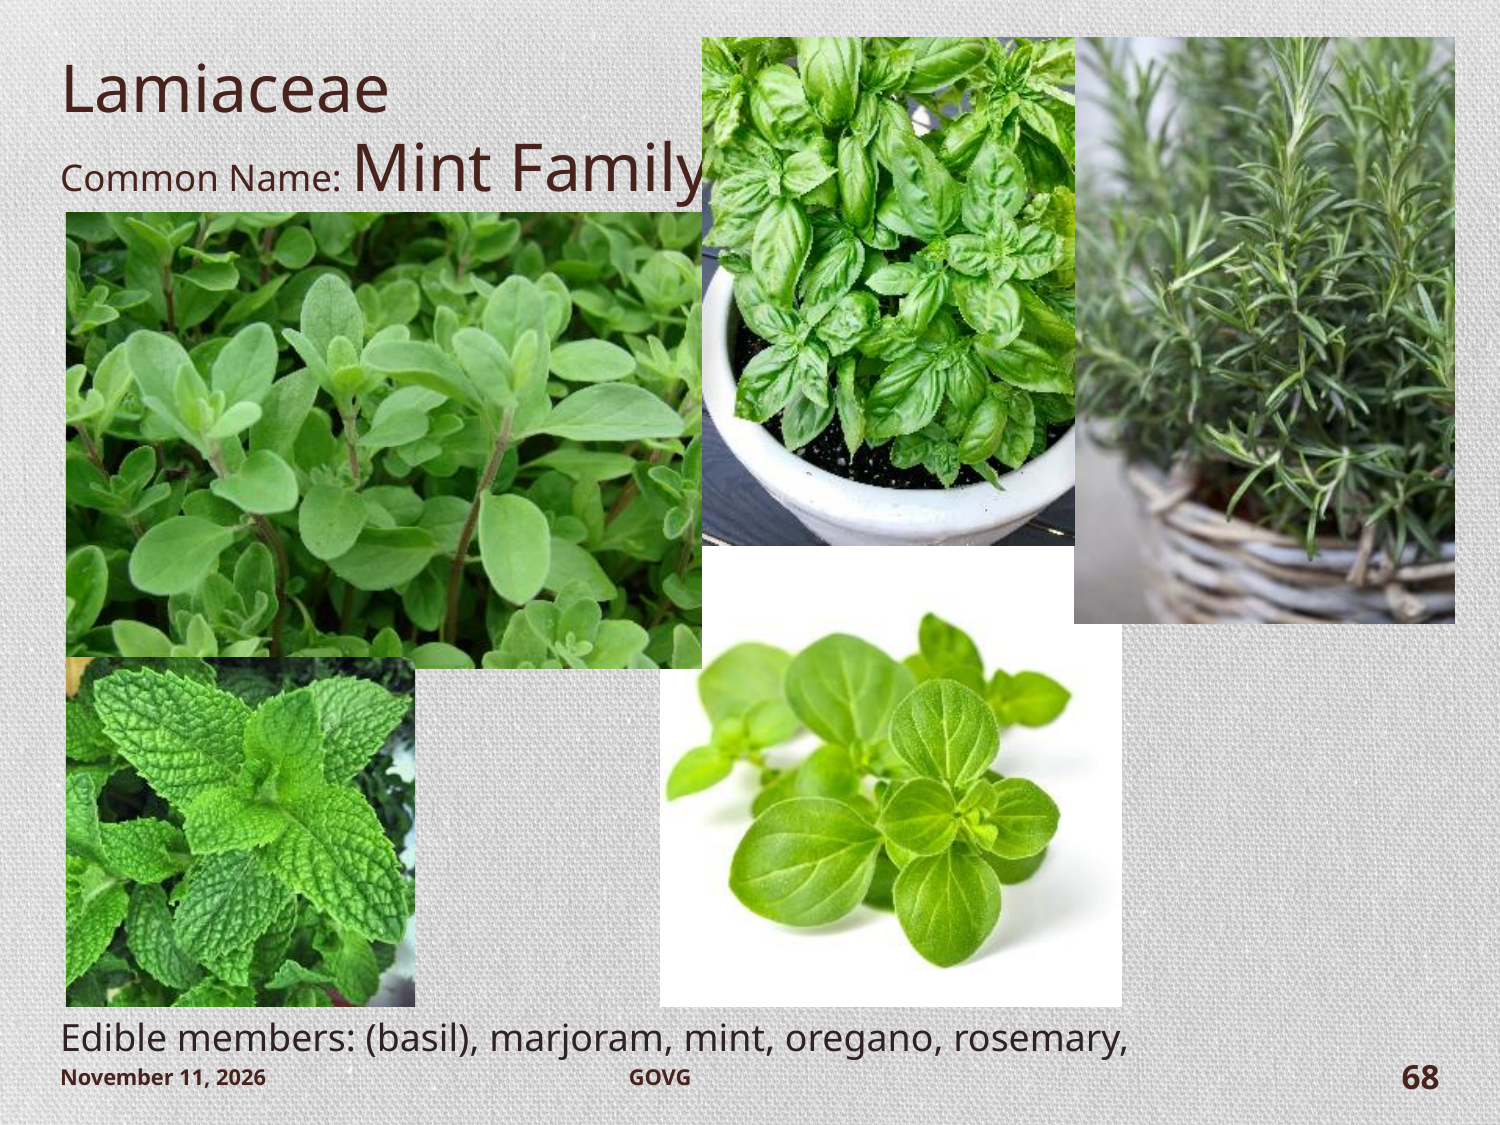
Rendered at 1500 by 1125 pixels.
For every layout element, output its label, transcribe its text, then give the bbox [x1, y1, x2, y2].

slide_number 68 [1310, 1067, 1455, 1103]
footer GOVG [614, 1067, 1285, 1103]
text_box Edible members: (basil), marjoram, mint, oregano, rosemary, [45, 1006, 1455, 1067]
picture [65, 37, 1455, 1008]
title Lamiaceae Common Name: Mint Family [45, 37, 701, 213]
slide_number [45, 1067, 396, 1103]
